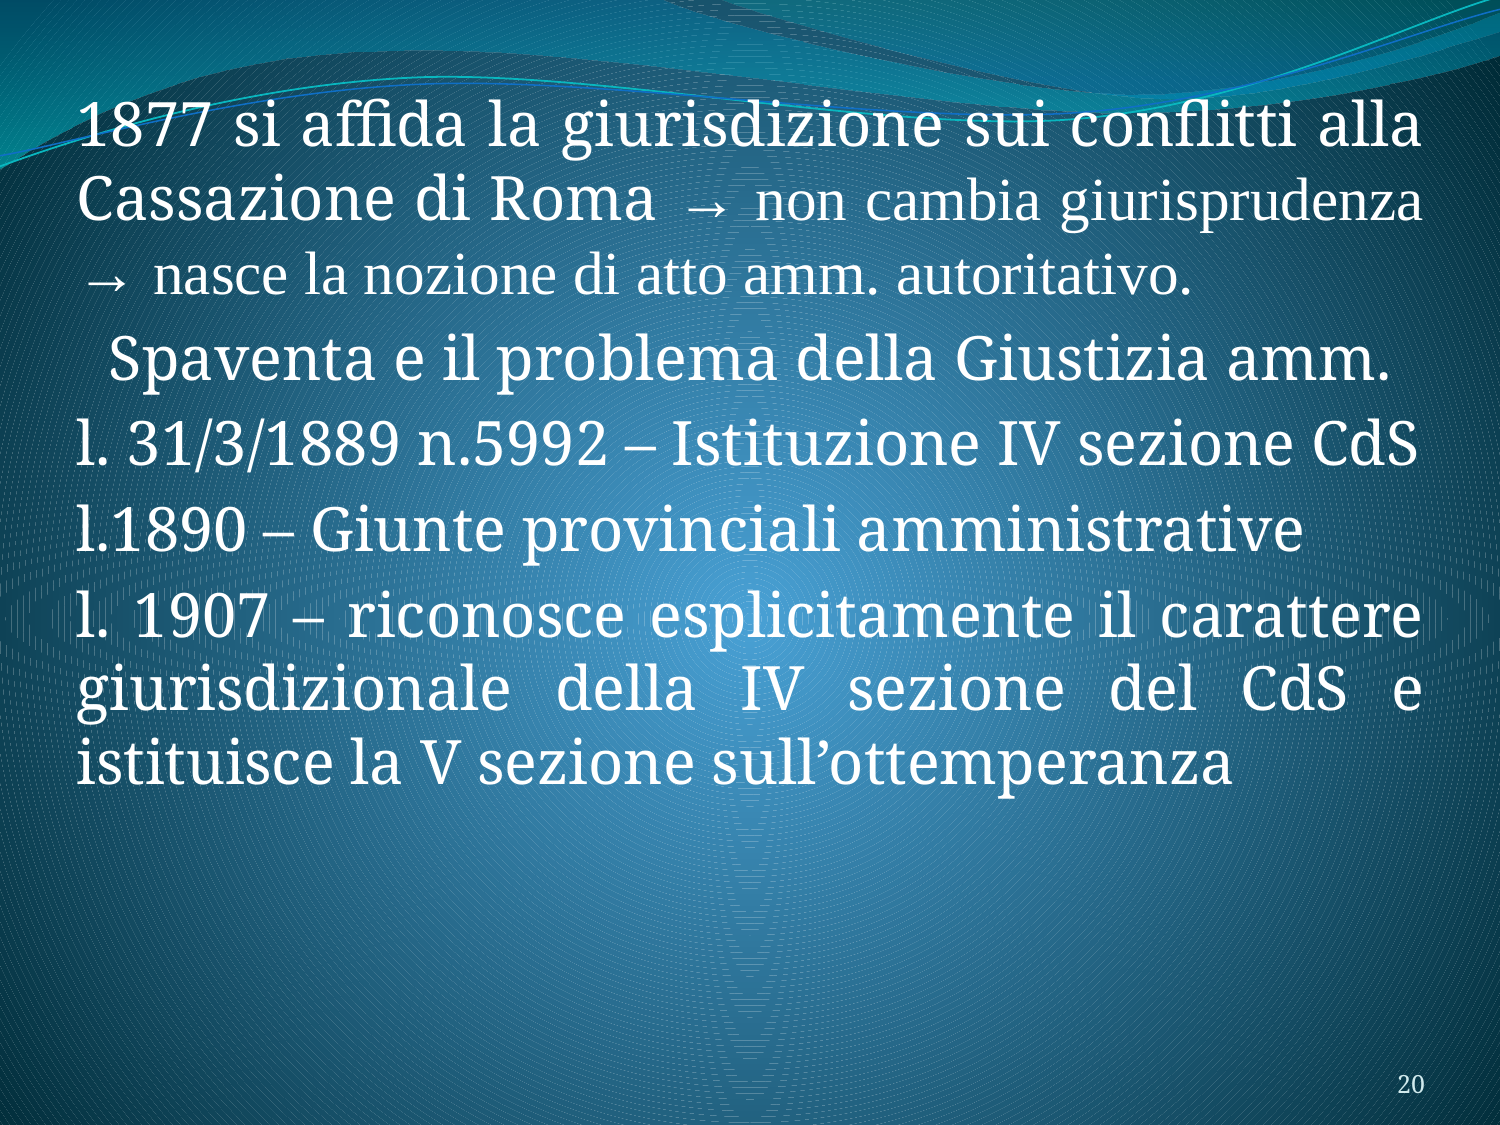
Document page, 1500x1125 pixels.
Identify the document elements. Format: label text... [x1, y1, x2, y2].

footer [437, 1042, 988, 1103]
subtitle 1877 si affida la giurisdizione sui conflitti alla Cassazione di Roma → non cambia giurisprudenza → nasce la nozione di atto amm. autoritativo. Spaventa e il problema della Giustizia amm. l. 31/3/1889 n.5992 – Istituzione IV sezione CdS l.1890 – Giunte provinciali amministrative l. 1907 – riconosce esplicitamente il carattere giurisdizionale della IV sezione del CdS e istituisce la V sezione sull’ottemperanza [76, 78, 1436, 1035]
slide_number 20 [1299, 1042, 1425, 1103]
